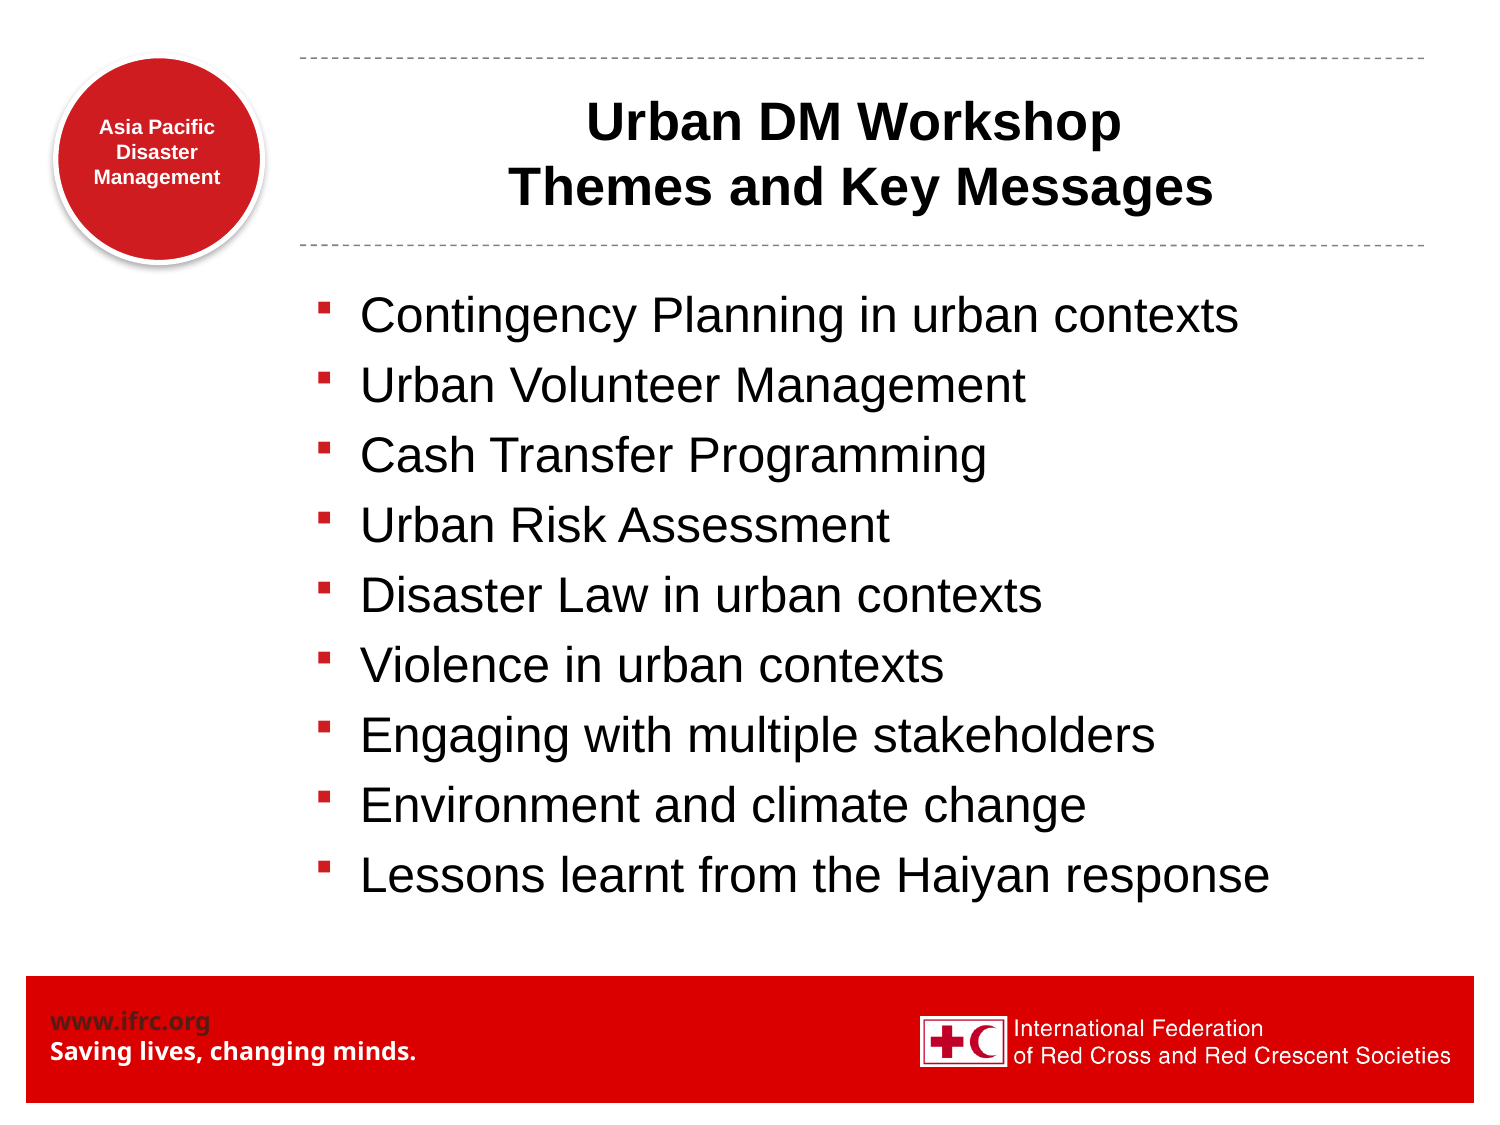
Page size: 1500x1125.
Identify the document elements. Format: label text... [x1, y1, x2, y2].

picture [920, 1016, 1450, 1067]
title Urban DM Workshop Themes and Key Messages [299, 57, 1426, 246]
list Contingency Planning in urban contexts Urban Volunteer Management Cash Transfer Programming Urban Risk Assessment Disaster Law in urban contexts Violence in urban contexts Engaging with multiple stakeholders Environment and climate change Lessons learnt from the Haiyan response [299, 274, 1426, 963]
